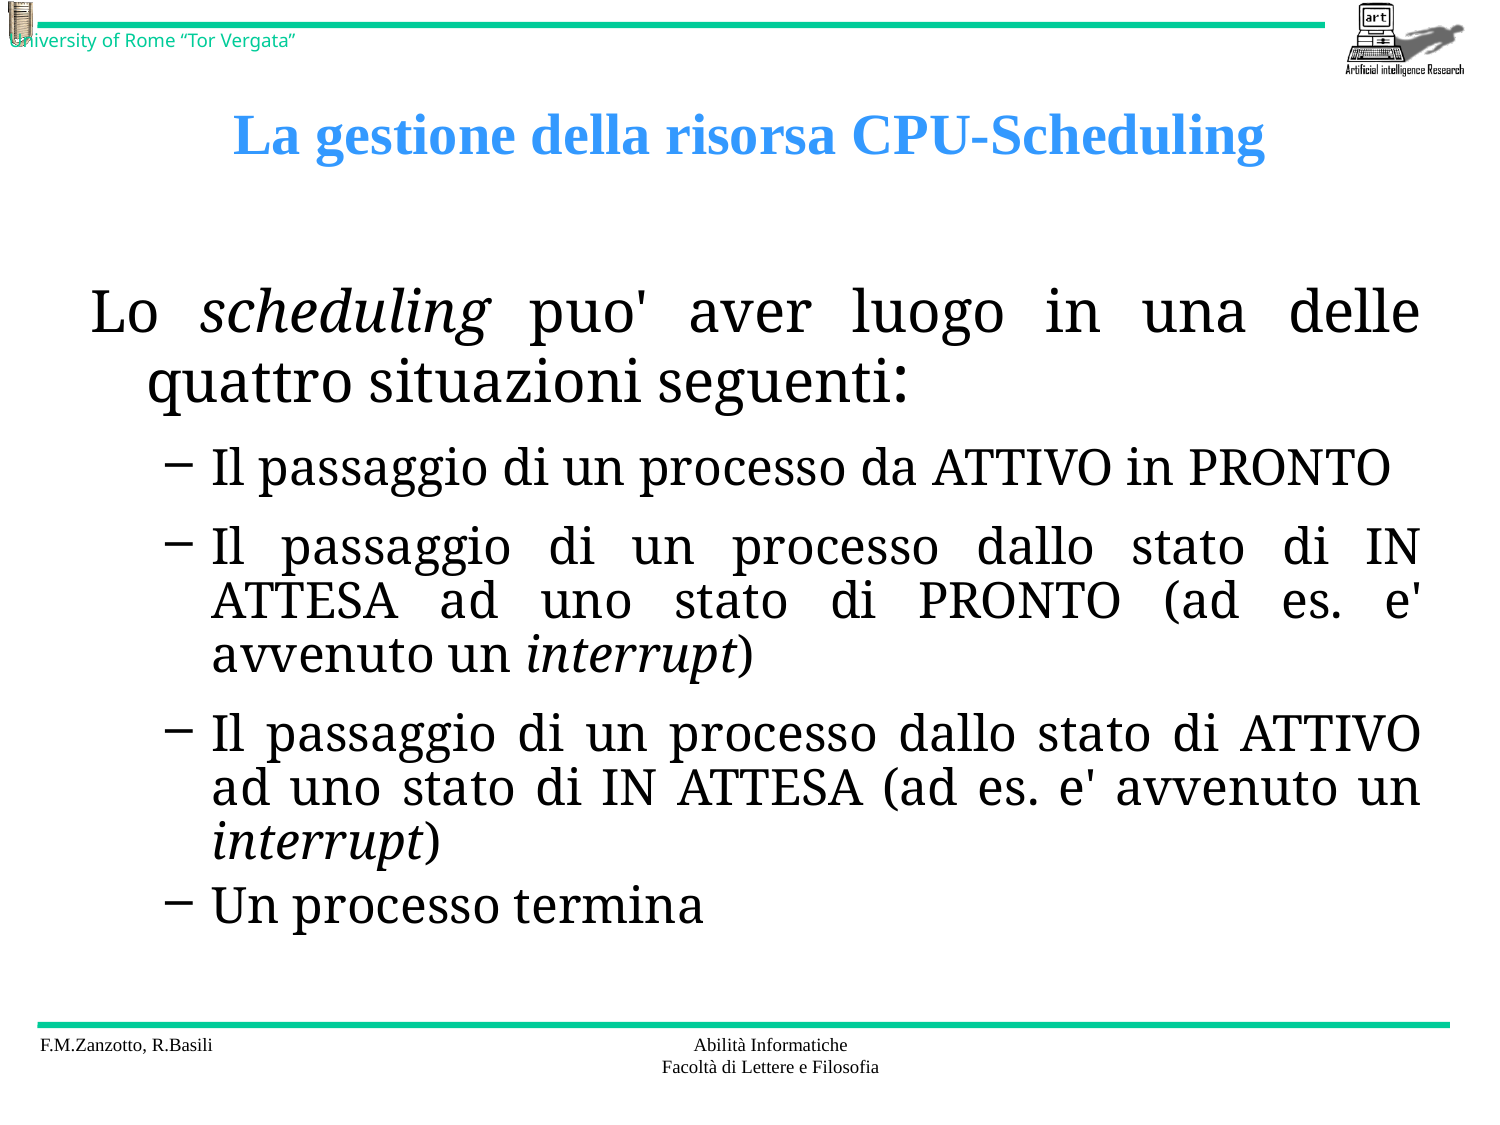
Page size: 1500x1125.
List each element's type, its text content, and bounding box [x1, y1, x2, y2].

picture [4, 0, 38, 50]
title La gestione della risorsa CPU-Scheduling [112, 74, 1388, 188]
picture [1337, 0, 1475, 77]
list Lo scheduling puo' aver luogo in una delle quattro situazioni seguenti: Il passaggio di un processo da ATTIVO in PRONTO Il passaggio di un processo dallo stato di IN ATTESA ad uno stato di PRONTO (ad es. e' avvenuto un interrupt) Il passaggio di un processo dallo stato di ATTIVO ad uno stato di IN ATTESA (ad es. e' avvenuto un interrupt) Un processo termina [74, 274, 1438, 951]
